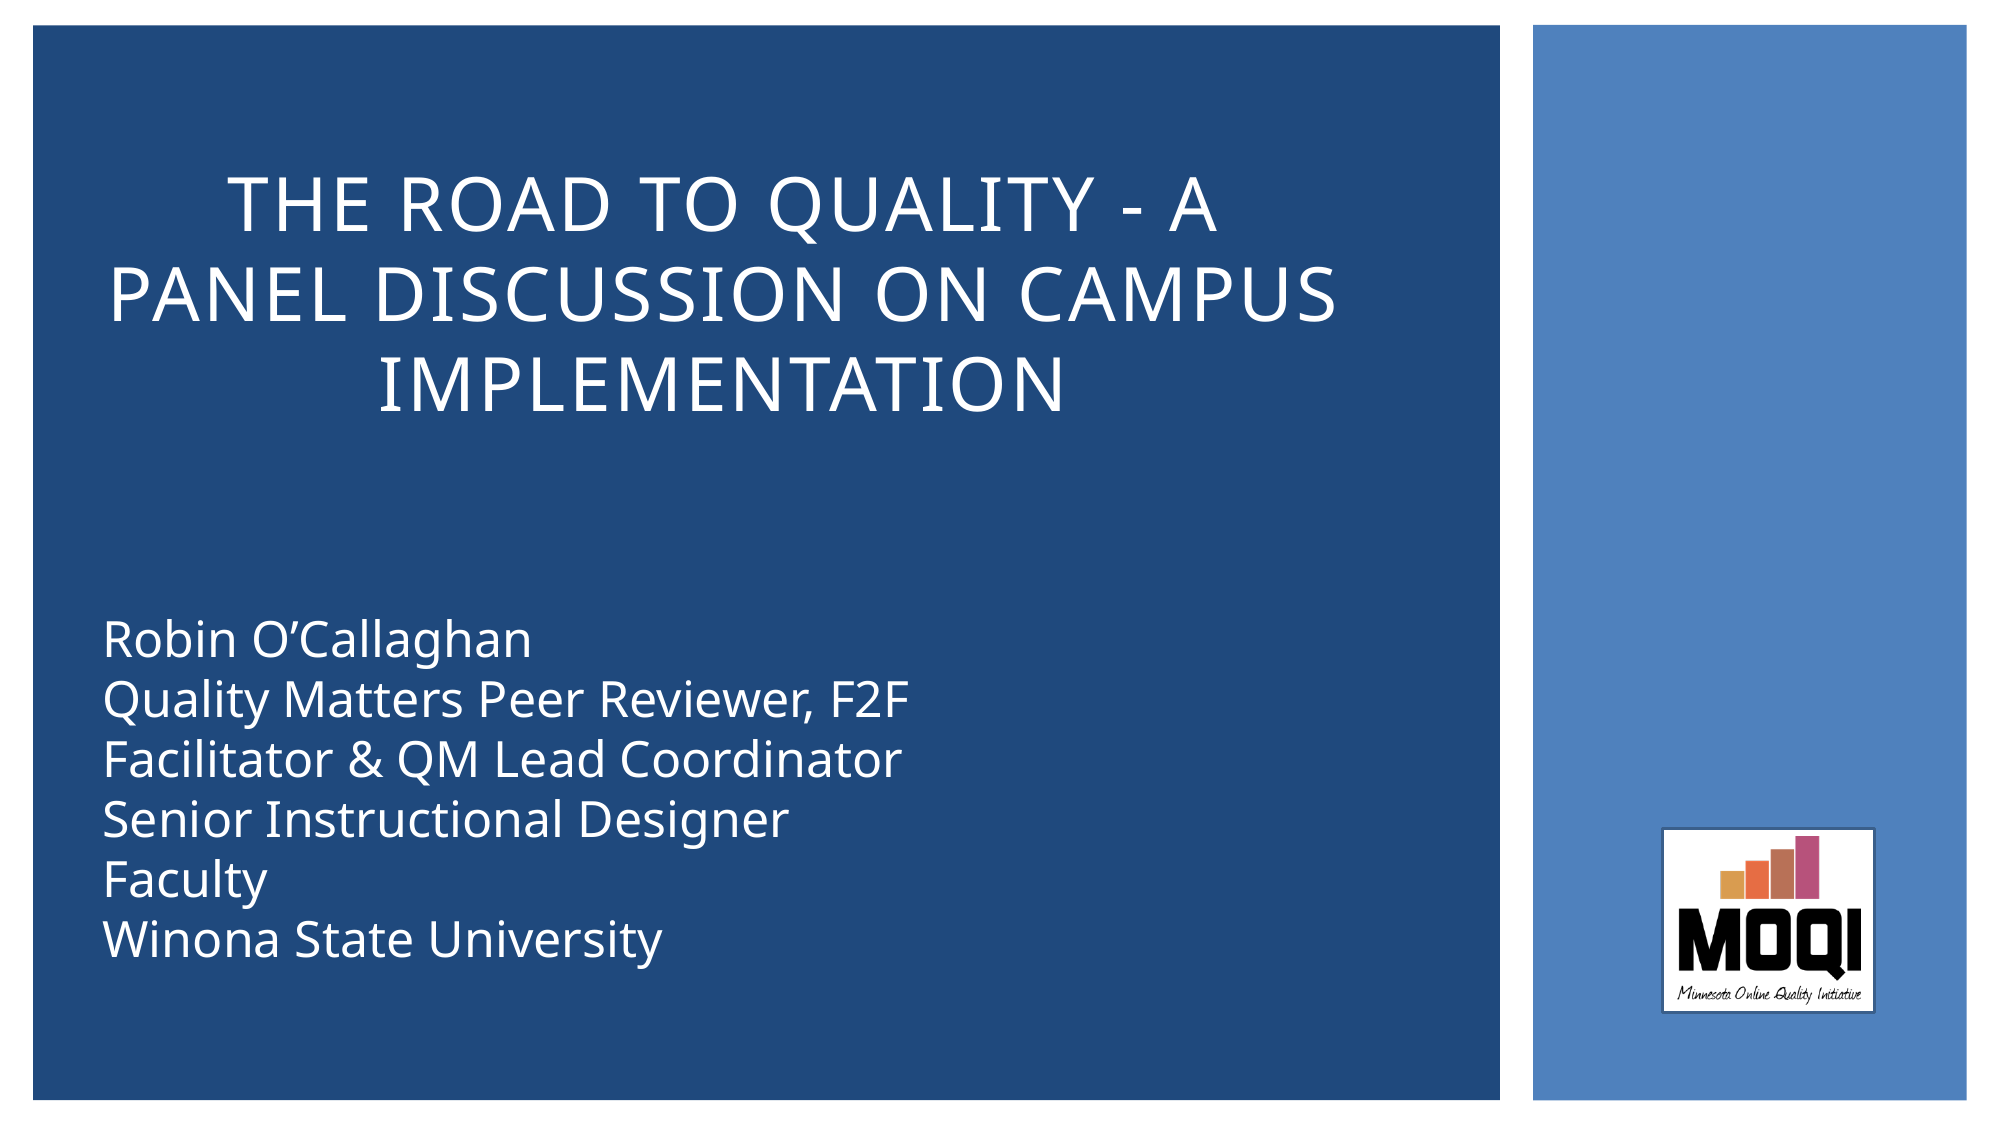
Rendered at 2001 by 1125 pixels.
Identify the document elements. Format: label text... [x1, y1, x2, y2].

text_box Robin O’Callaghan Quality Matters Peer Reviewer, F2F Facilitator & QM Lead Coordinator Senior Instructional Designer Faculty Winona State University [87, 599, 1138, 975]
picture [1677, 836, 1861, 1005]
title The Road to Quality - A Panel Discussion on Campus Implementation [87, 112, 1363, 500]
